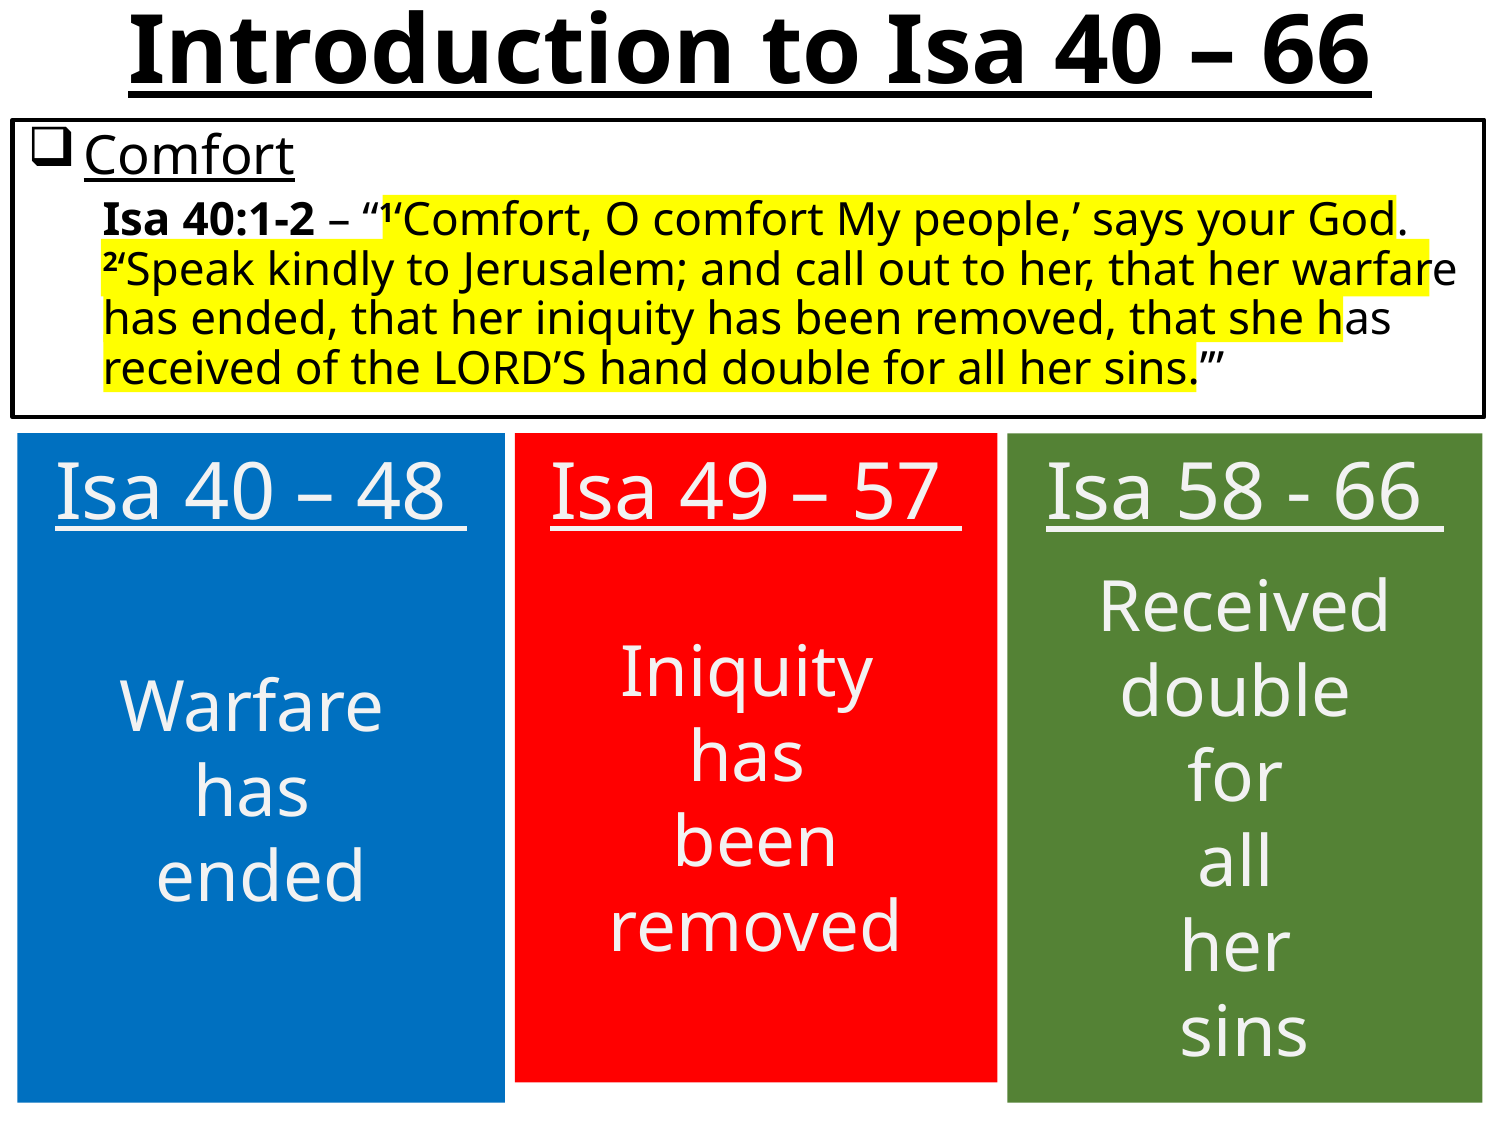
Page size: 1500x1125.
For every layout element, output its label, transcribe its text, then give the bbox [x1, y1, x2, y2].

text_box Introduction to Isa 40 – 66 [0, 0, 1500, 112]
text_box Isa 58 - 66 Received double for all her sins [1007, 433, 1483, 1103]
text_box Isa 49 – 57 Iniquity has been removed [514, 433, 998, 1083]
text_box Comfort Isa 40:1-2 – “1‘Comfort, O comfort My people,’ says your God. 2‘Speak kindly to Jerusalem; and call out to her, that her warfare has ended, that her iniquity has been removed, that she has received of the Lord’s hand double for all her sins.’” [12, 119, 1485, 417]
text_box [100, 238, 1430, 393]
text_box Isa 40 – 48 Warfare has ended [17, 433, 505, 1103]
